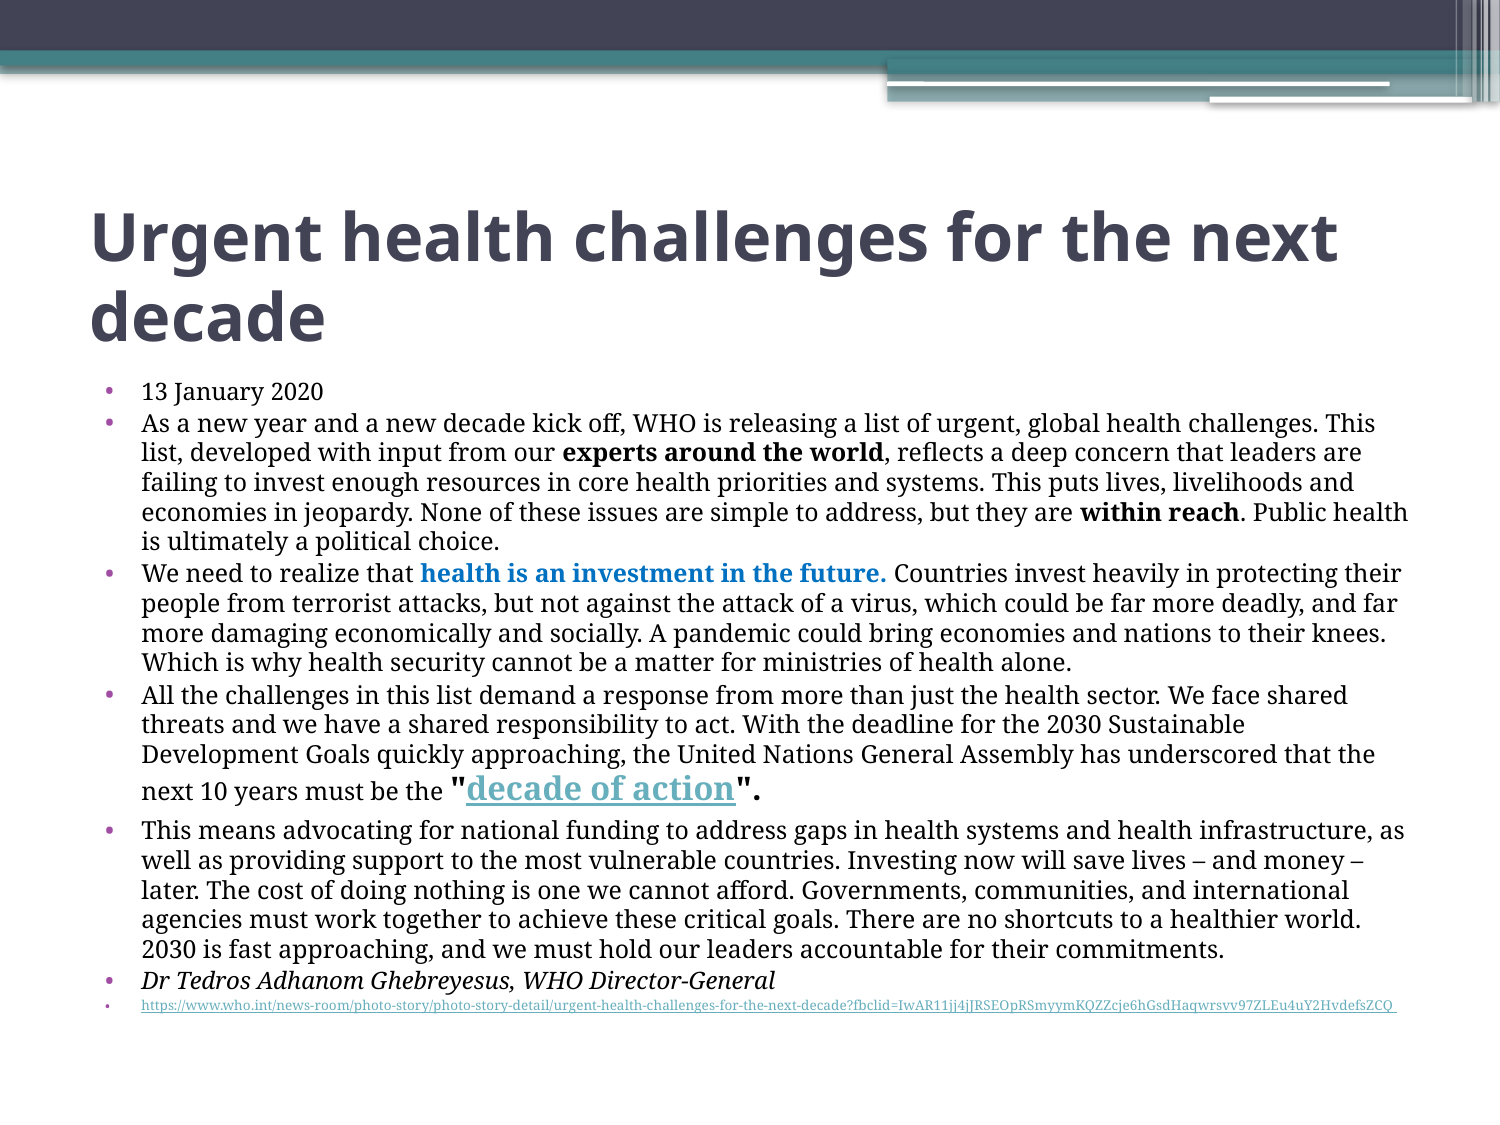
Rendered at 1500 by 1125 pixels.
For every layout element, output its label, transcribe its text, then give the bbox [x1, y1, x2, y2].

list 13 January 2020 As a new year and a new decade kick off, WHO is releasing a list of urgent, global health challenges. This list, developed with input from our experts around the world, reflects a deep concern that leaders are failing to invest enough resources in core health priorities and systems. This puts lives, livelihoods and economies in jeopardy. None of these issues are simple to address, but they are within reach. Public health is ultimately a political choice. We need to realize that health is an investment in the future. Countries invest heavily in protecting their people from terrorist attacks, but not against the attack of a virus, which could be far more deadly, and far more damaging economically and socially. A pandemic could bring economies and nations to their knees. Which is why health security cannot be a matter for ministries of health alone. All the challenges in this list demand a response from more than just the health sector. We face shared threats and we have a shared responsibility to act. With the deadline for the 2030 Sustainable Development Goals quickly approaching, the United Nations General Assembly has underscored that the next 10 years must be the "decade of action". This means advocating for national funding to address gaps in health systems and health infrastructure, as well as providing support to the most vulnerable countries. Investing now will save lives – and money – later. The cost of doing nothing is one we cannot afford. Governments, communities, and international agencies must work together to achieve these critical goals. There are no shortcuts to a healthier world. 2030 is fast approaching, and we must hold our leaders accountable for their commitments. Dr Tedros Adhanom Ghebreyesus, WHO Director-General https://www.who.int/news-room/photo-story/photo-story-detail/urgent-health-challenges-for-the-next-decade?fbclid=IwAR11jj4jJRSEOpRSmyymKQZZcje6hGsdHaqwrsvv97ZLEu4uY2HvdefsZCQ [75, 368, 1425, 1079]
title Urgent health challenges for the next decade [75, 187, 1425, 363]
